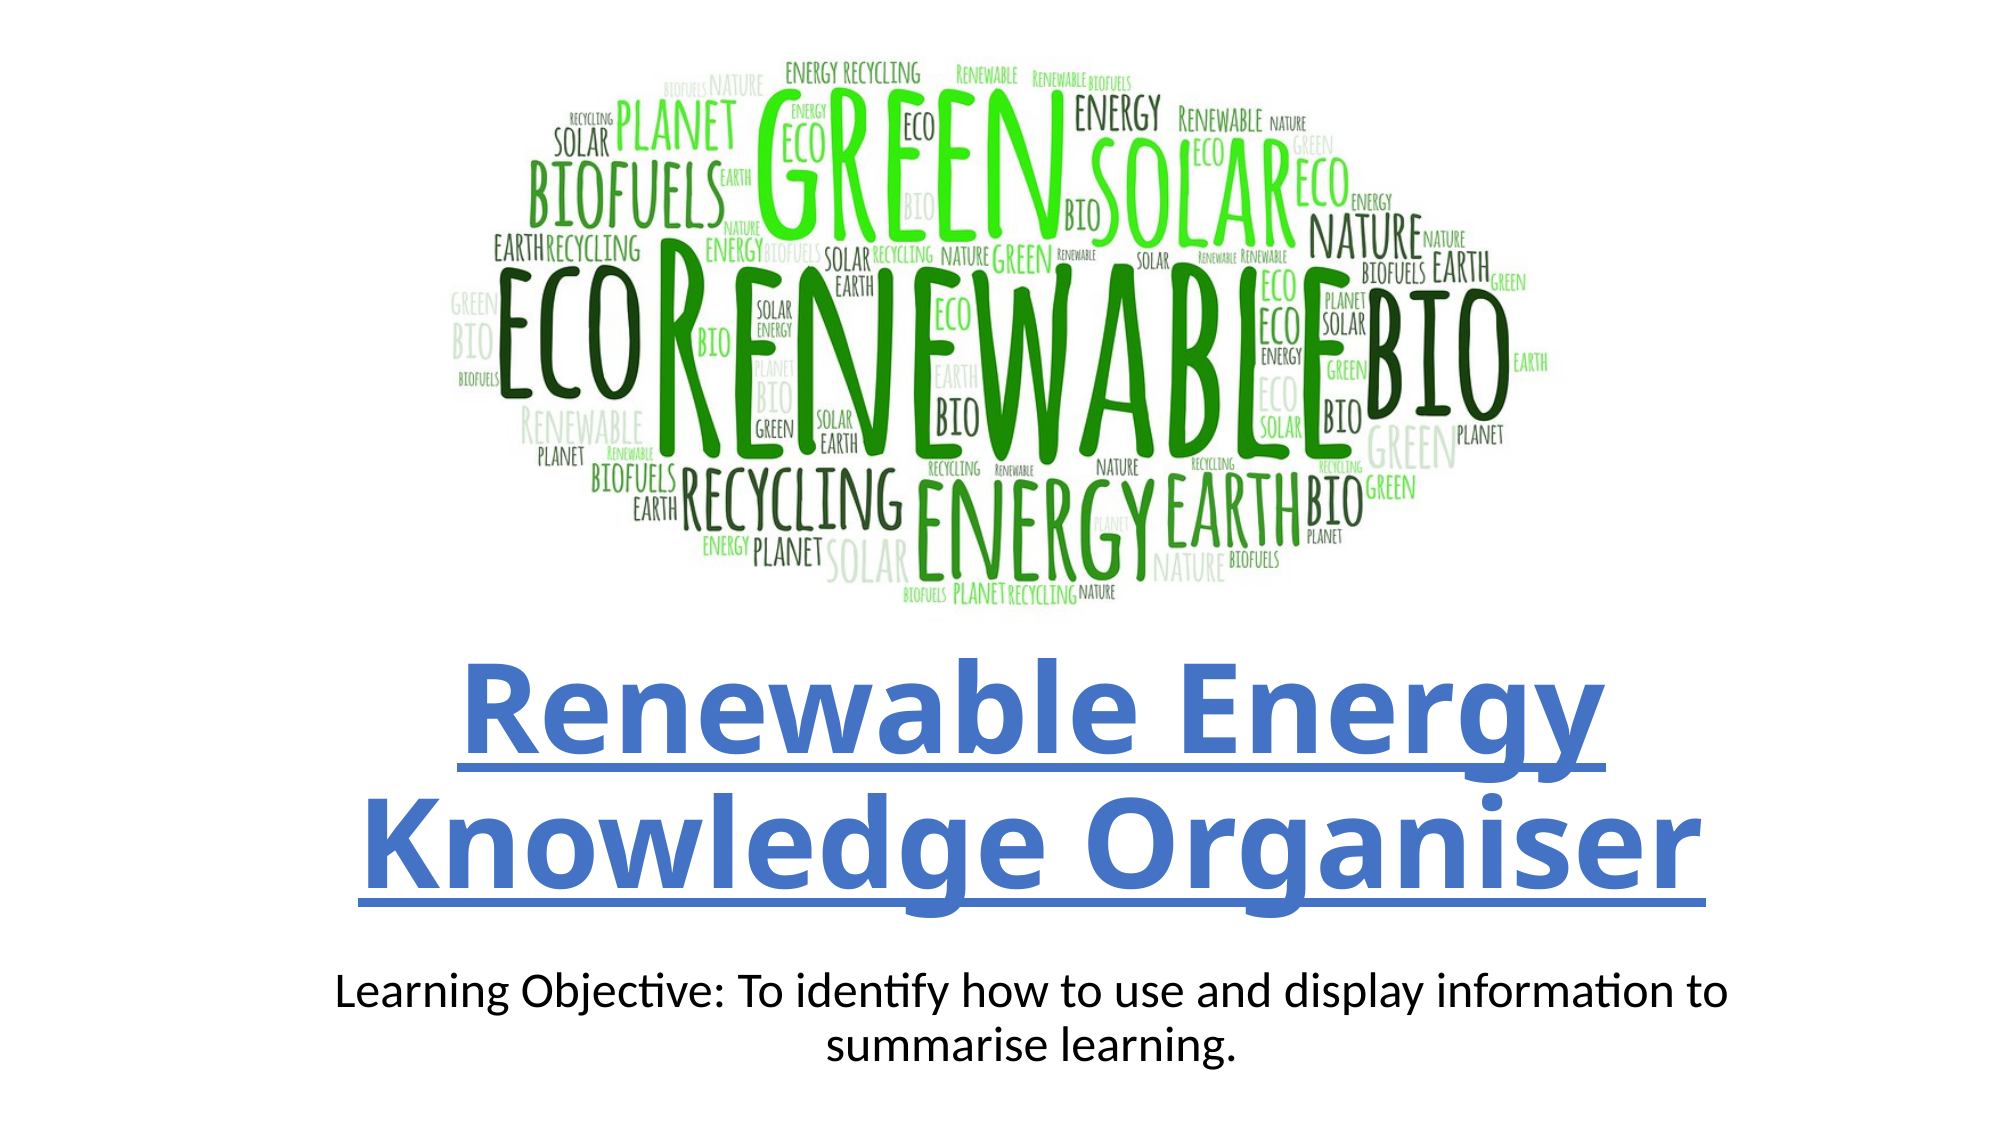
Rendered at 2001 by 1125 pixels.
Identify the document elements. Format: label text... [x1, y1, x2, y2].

title Renewable Energy Knowledge Organiser [281, 531, 1782, 924]
picture [416, 38, 1583, 626]
subtitle Learning Objective: To identify how to use and display information to summarise learning. [281, 956, 1782, 1091]
